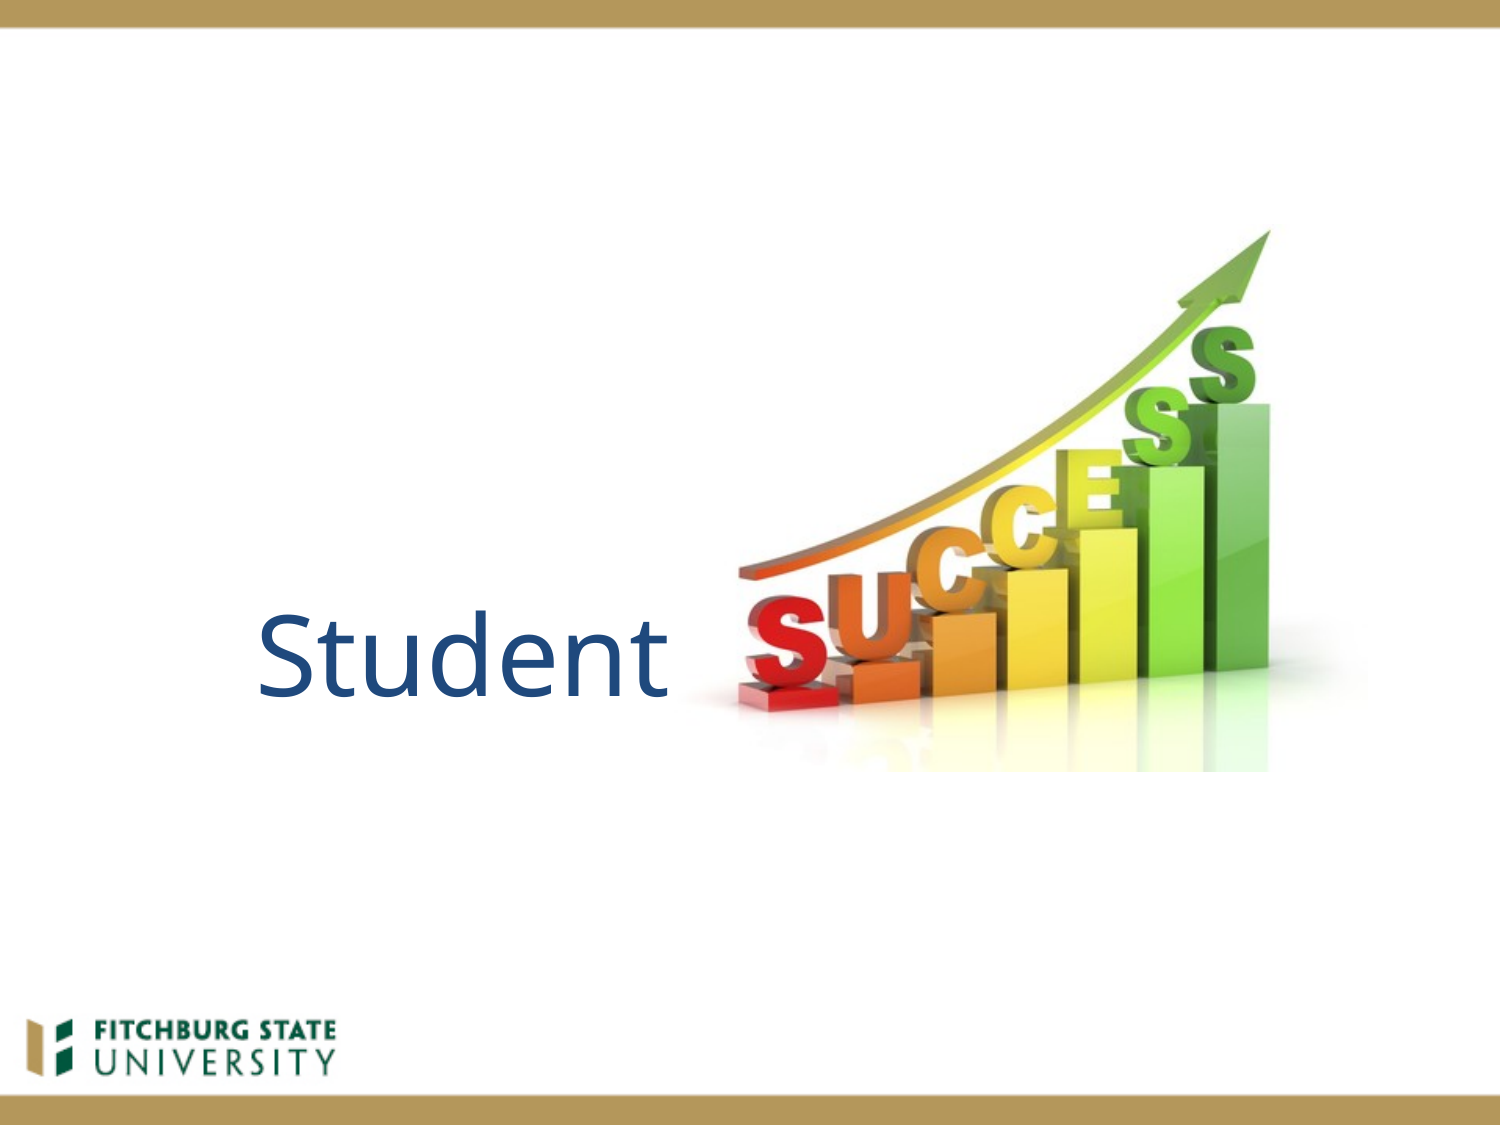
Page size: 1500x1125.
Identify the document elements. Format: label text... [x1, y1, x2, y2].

title Student [0, 530, 632, 772]
picture [0, 0, 1500, 1125]
